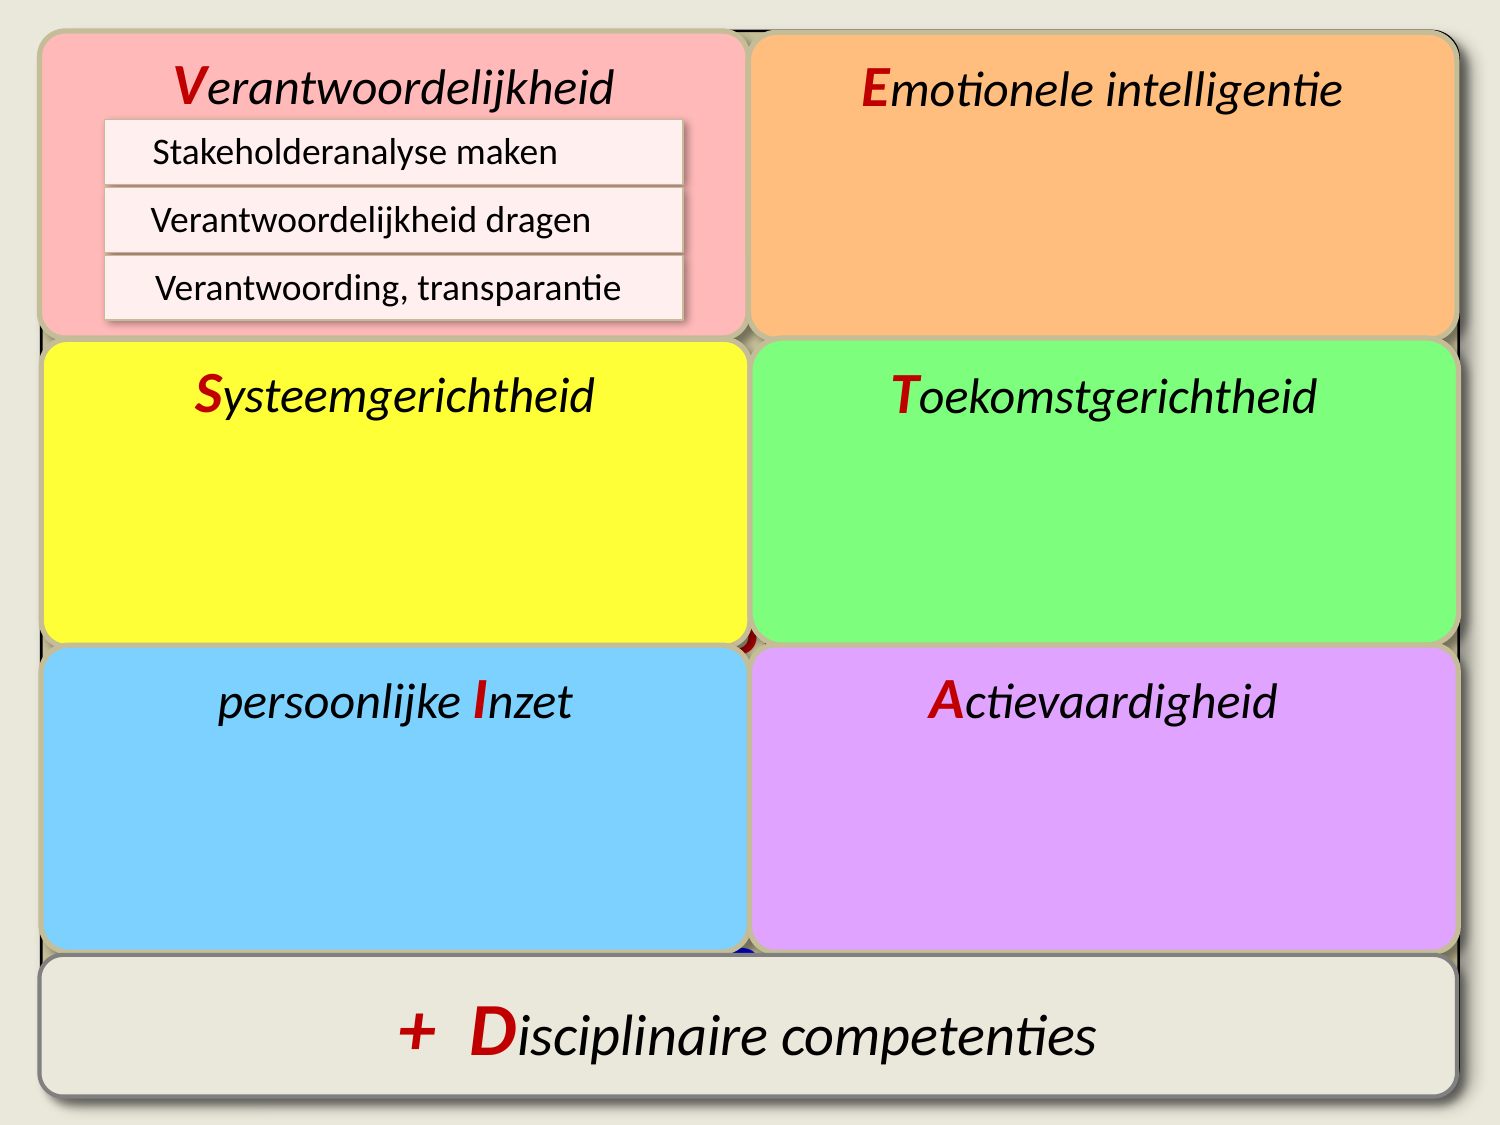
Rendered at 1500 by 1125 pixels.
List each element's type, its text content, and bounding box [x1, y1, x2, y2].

text_box + Disciplinaire competenties [37, 952, 1460, 1099]
text_box [102, 185, 685, 253]
text_box [102, 117, 685, 185]
text_box Verantwoordelijkheid dragen [135, 187, 656, 248]
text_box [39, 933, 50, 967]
text_box Systeemgerichtheid [39, 337, 751, 646]
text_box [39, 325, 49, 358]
text_box Stakeholderanalyse maken [137, 119, 574, 180]
text_box Verantwoording, transparantie [140, 255, 637, 315]
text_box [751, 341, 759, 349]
text_box Verantwoordelijkheid [37, 28, 749, 339]
text_box Competenties van de Duurzame Professional: VESTIA+D Engels: RESFIA+D [725, 28, 1451, 40]
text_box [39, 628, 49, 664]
text_box persoonlijke Inzet [38, 643, 749, 953]
text_box [102, 253, 685, 322]
text_box Actievaardigheid [747, 643, 1461, 953]
text_box Toekomstgerichtheid [747, 335, 1461, 644]
text_box Emotionele intelligentie [746, 30, 1460, 340]
